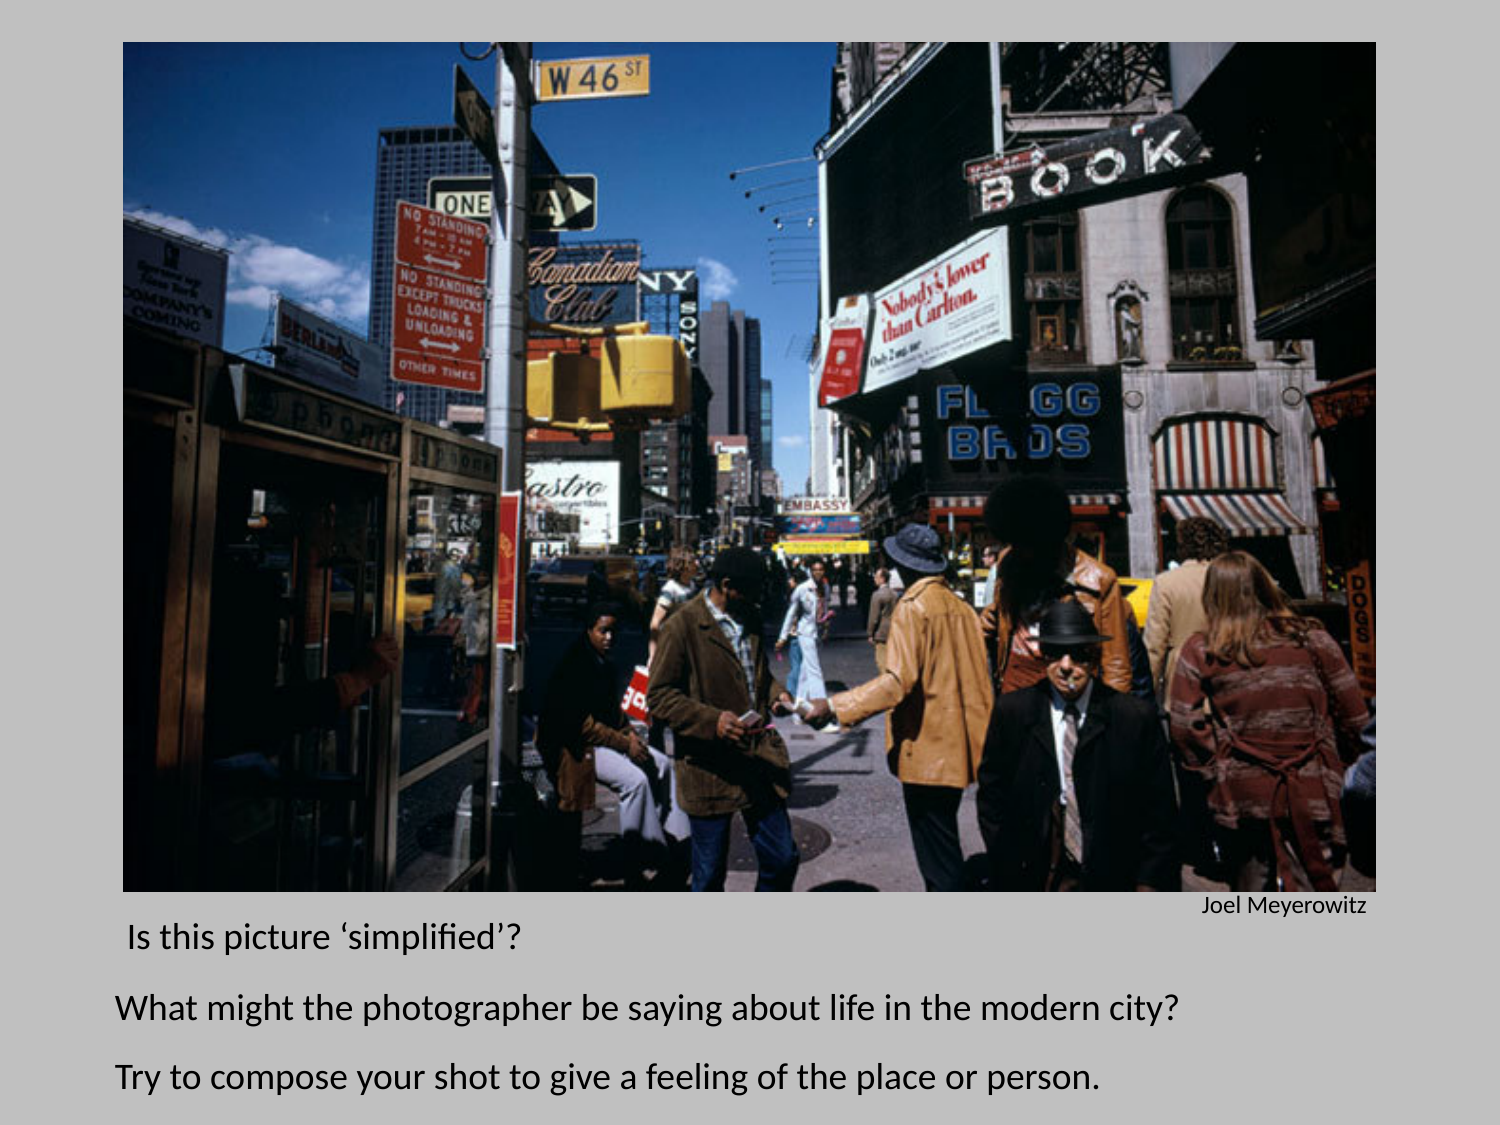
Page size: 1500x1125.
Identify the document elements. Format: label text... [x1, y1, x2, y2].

text_box What might the photographer be saying about life in the modern city? [100, 976, 1353, 1036]
text_box Try to compose your shot to give a feeling of the place or person. [100, 1045, 1353, 1105]
text_box Is this picture ‘simplified’? [112, 904, 1365, 965]
text_box Joel Meyerowitz [1187, 881, 1412, 927]
picture [123, 42, 1377, 892]
